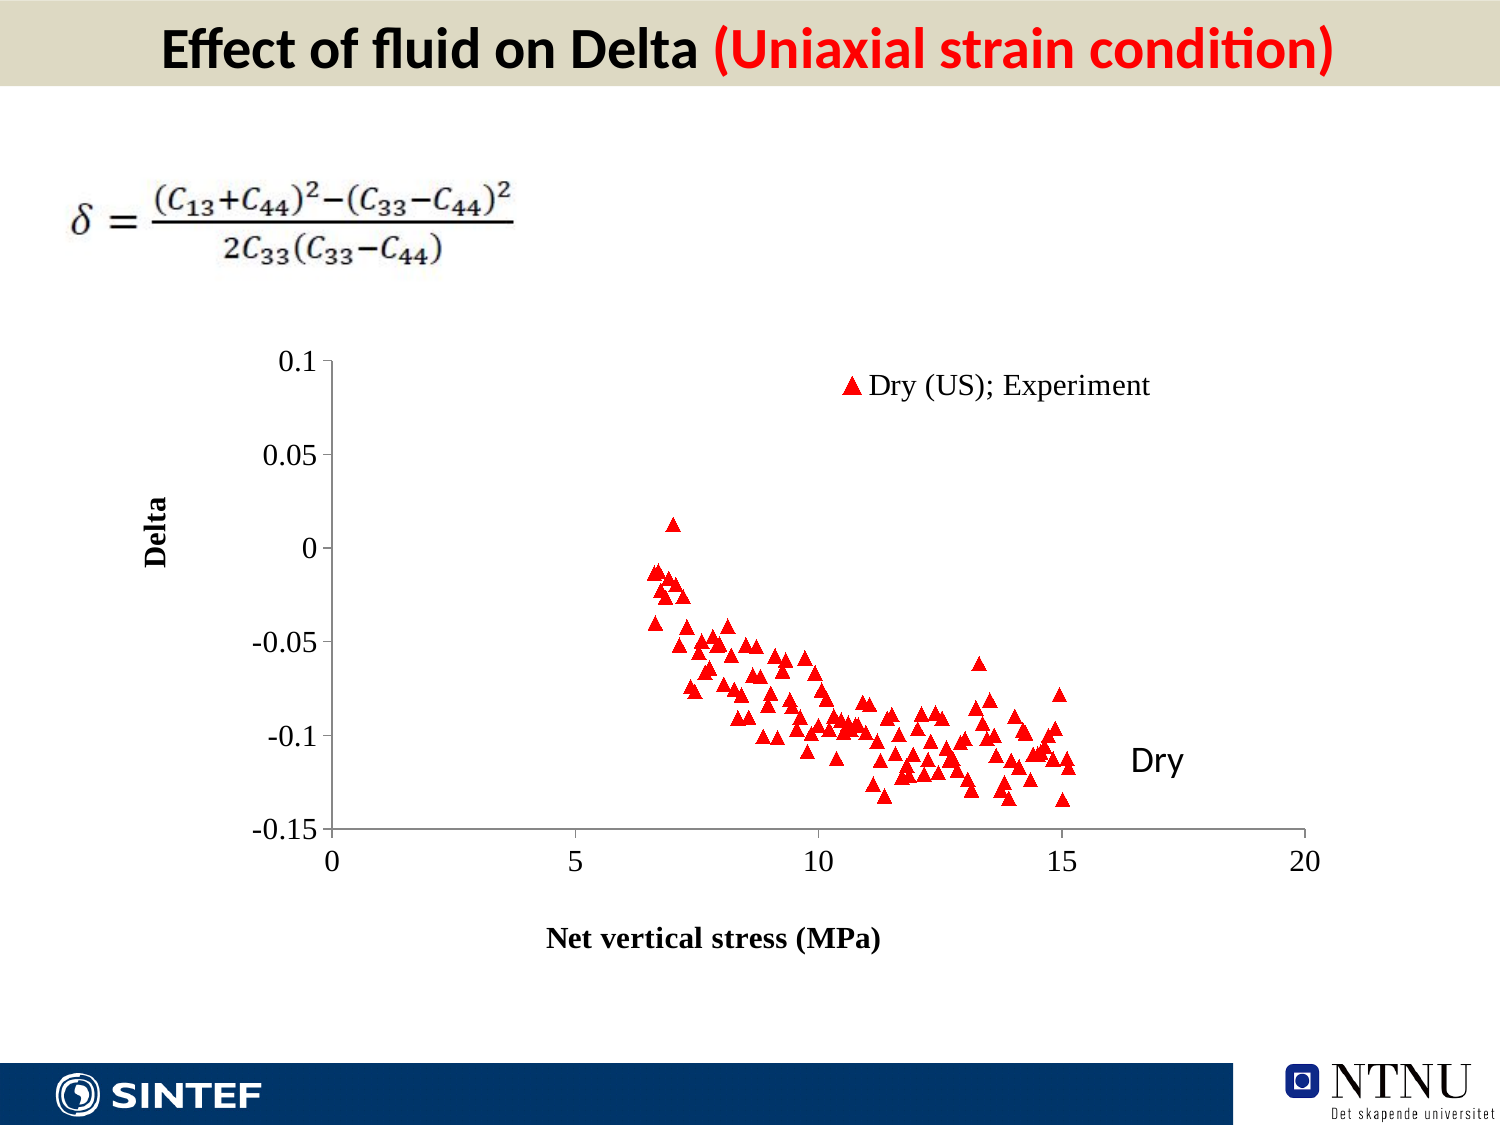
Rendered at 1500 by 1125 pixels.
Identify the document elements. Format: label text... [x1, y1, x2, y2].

text_box Effect of fluid on Delta (Uniaxial strain condition) [1, 2, 1497, 87]
picture [41, 160, 531, 285]
picture [1281, 1060, 1500, 1124]
picture [0, 1063, 1234, 1125]
chart [123, 278, 1353, 965]
